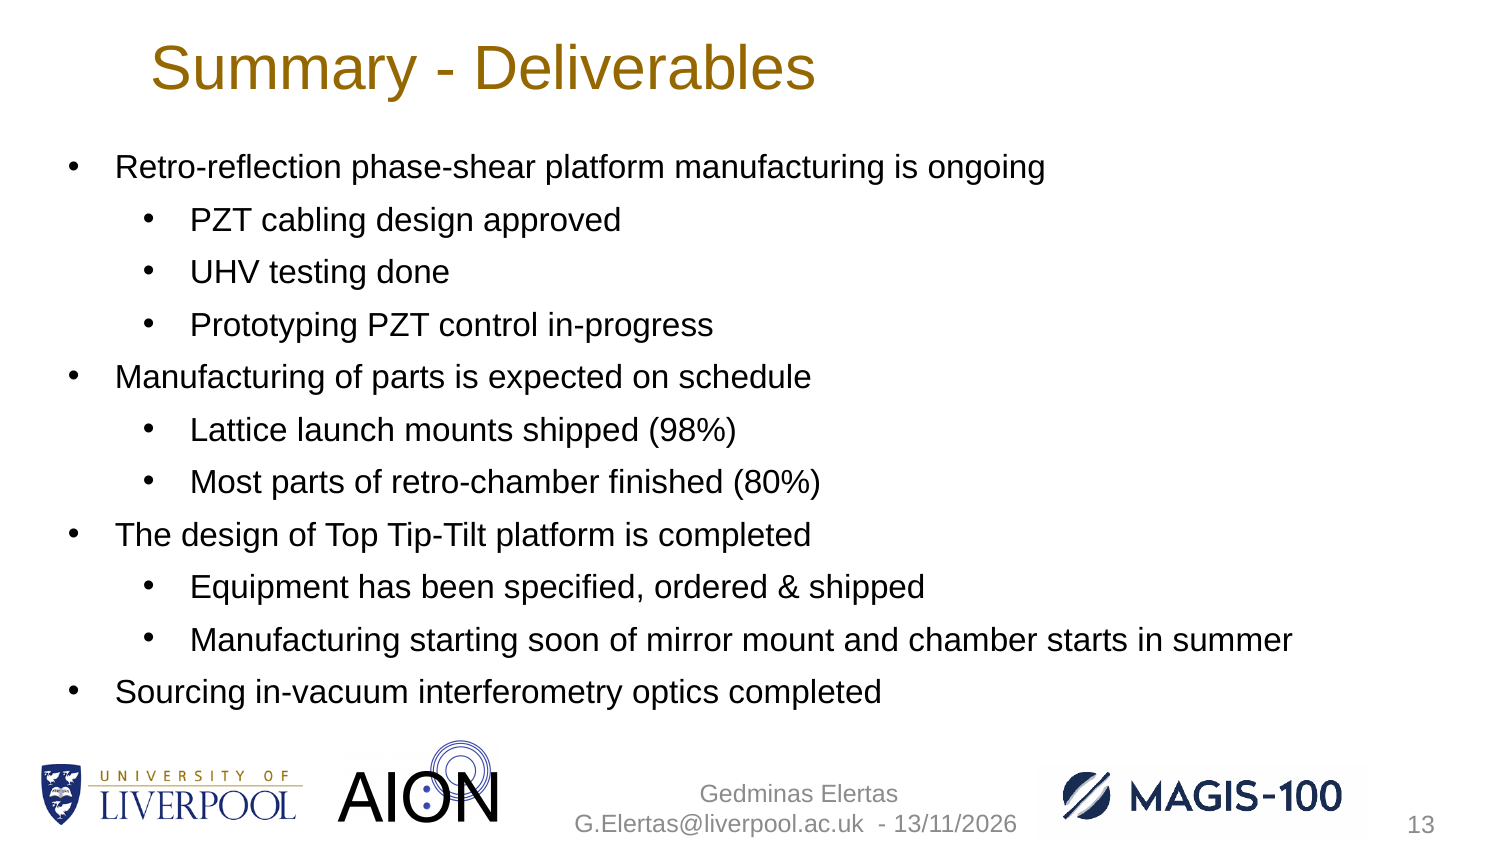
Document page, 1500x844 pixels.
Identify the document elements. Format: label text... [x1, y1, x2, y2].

picture [41, 764, 53, 825]
text_box Retro-reflection phase-shear platform manufacturing is ongoing PZT cabling design approved UHV testing done Prototyping PZT control in-progress Manufacturing of parts is expected on schedule Lattice launch mounts shipped (98%) Most parts of retro-chamber finished (80%) The design of Top Tip-Tilt platform is completed Equipment has been specified, ordered & shipped Manufacturing starting soon of mirror mount and chamber starts in summer Sourcing in-vacuum interferometry optics completed [53, 138, 1400, 844]
title Summary - Deliverables [135, 0, 1377, 110]
